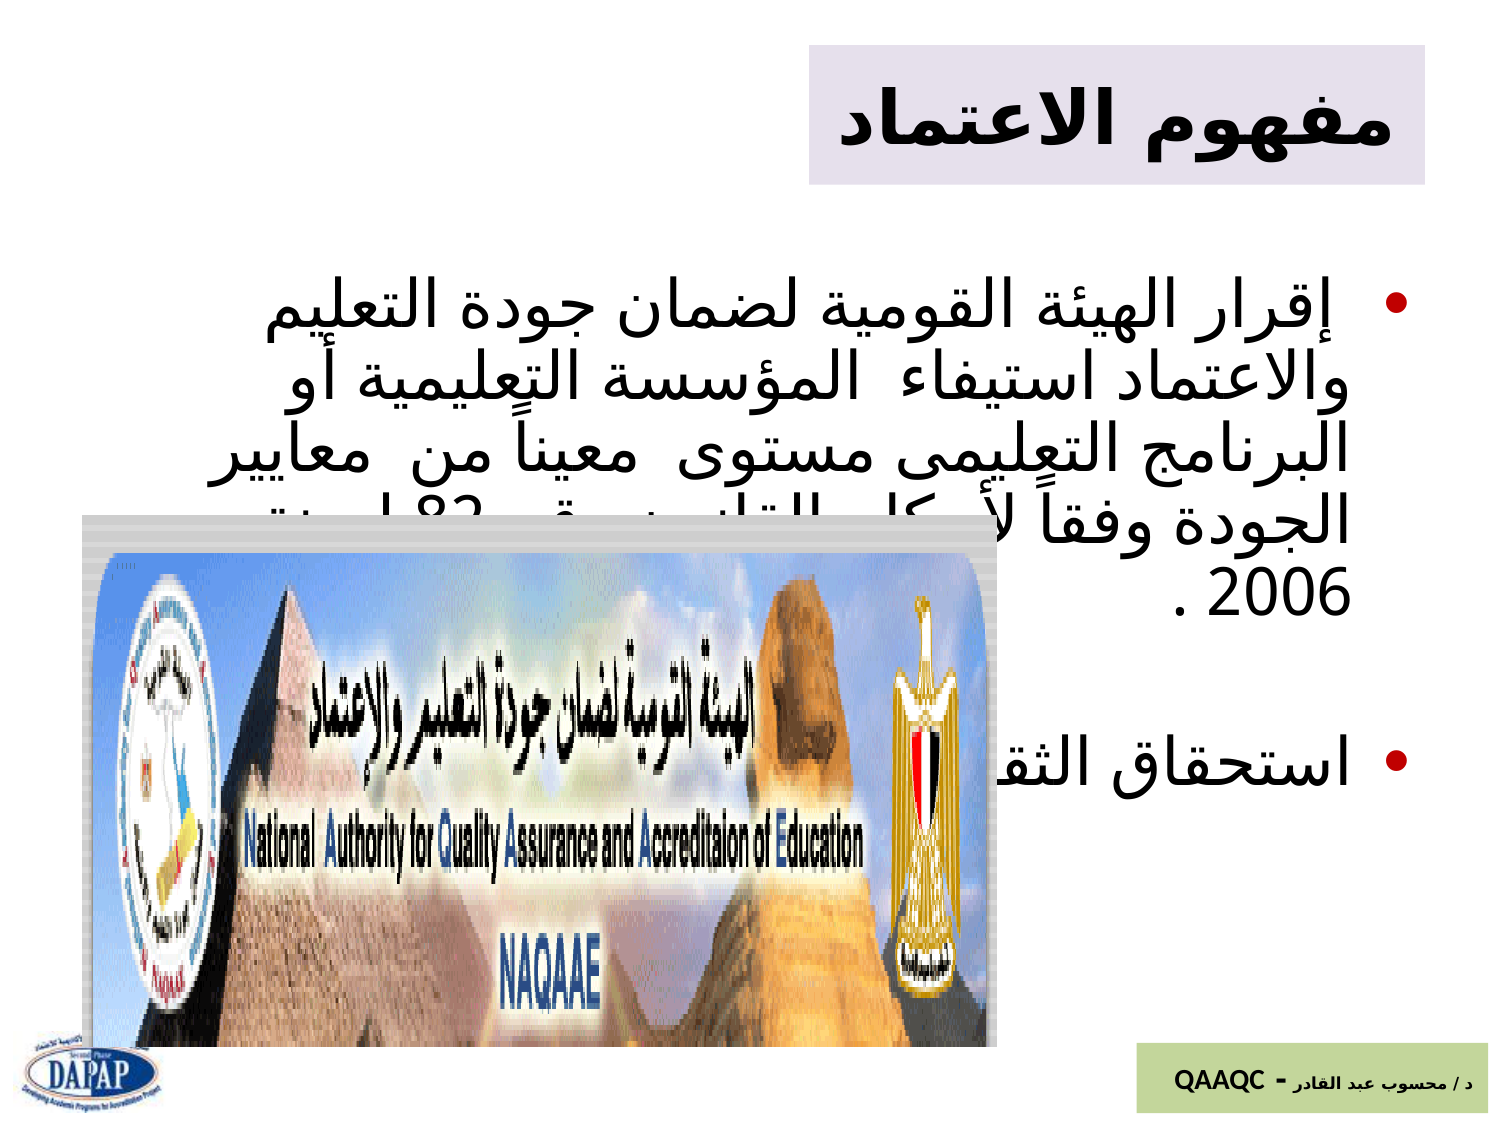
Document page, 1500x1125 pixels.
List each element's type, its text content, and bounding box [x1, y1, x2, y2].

list إقرار الهيئة القومية لضمان جودة التعليم والاعتماد استيفاء المؤسسة التعليمية أو البرنامج التعليمى مستوى معيناً من معايير الجودة وفقاً لأحكام القانون رقم 82 لسنة 2006 . استحقاق الثقة [164, 262, 1425, 692]
picture [13, 515, 997, 1113]
title مفهوم الاعتماد [809, 45, 1425, 185]
